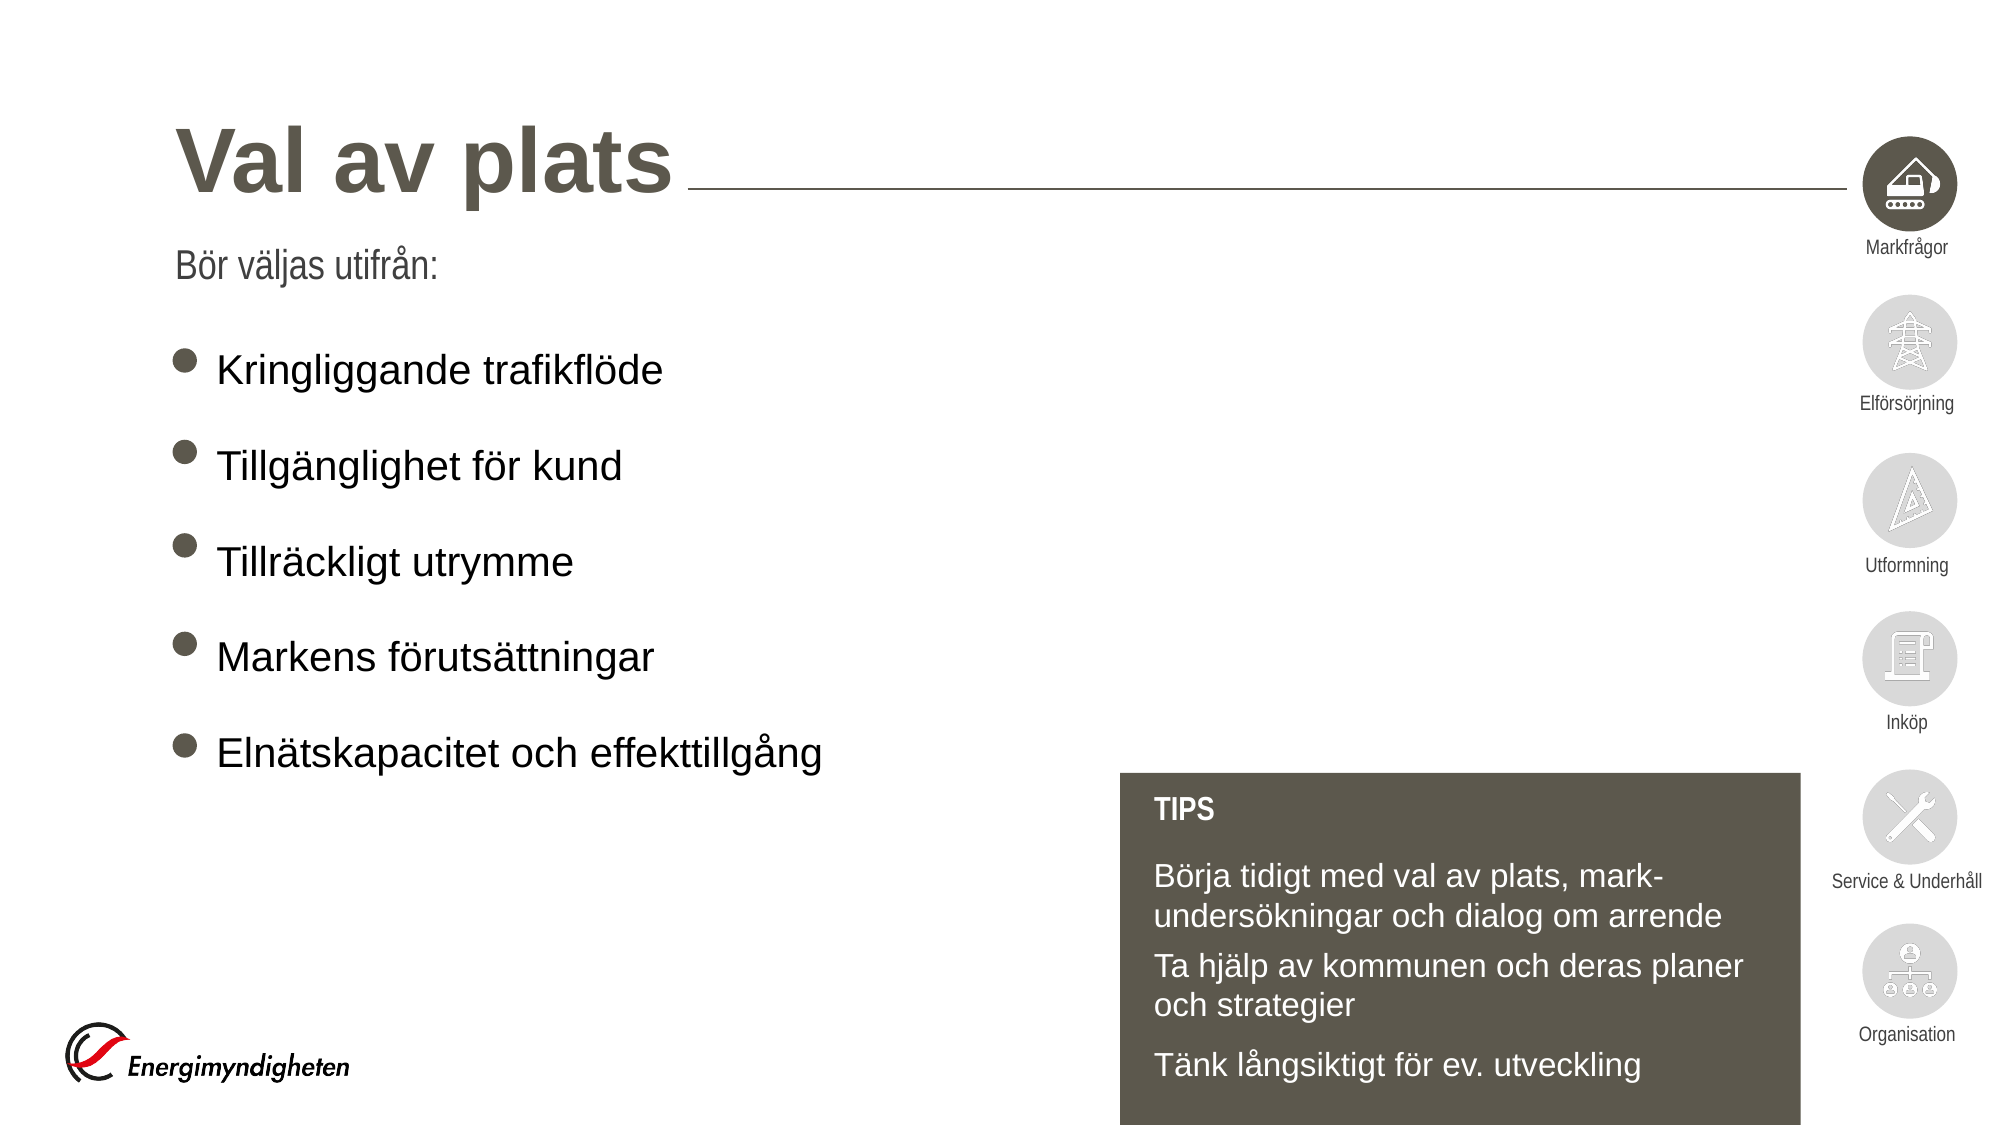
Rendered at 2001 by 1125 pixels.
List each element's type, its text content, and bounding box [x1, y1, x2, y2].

title Val av plats [160, 106, 1863, 229]
text_box Kringliggande trafikflöde Tillgänglighet för kund Tillräckligt utrymme Markens förutsättningar Elnätskapacitet och effekttillgång [201, 310, 1540, 788]
text_box Organisation [1801, 1020, 2000, 1066]
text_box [1862, 452, 1958, 549]
text_box Elförsörjning [1722, 389, 2000, 433]
list Bör väljas utifrån: [160, 236, 1863, 297]
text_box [1862, 136, 1958, 232]
text_box Inköp [1795, 708, 2000, 748]
text_box Service & Underhåll [1801, 867, 2000, 950]
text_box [172, 348, 197, 758]
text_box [1862, 294, 1958, 390]
text_box Markfrågor [1770, 233, 2000, 280]
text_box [1120, 772, 1801, 1125]
text_box Utformning [1751, 551, 2000, 595]
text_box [1862, 769, 1958, 865]
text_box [1862, 923, 1958, 1019]
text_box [1862, 611, 1958, 707]
picture [65, 1022, 349, 1083]
